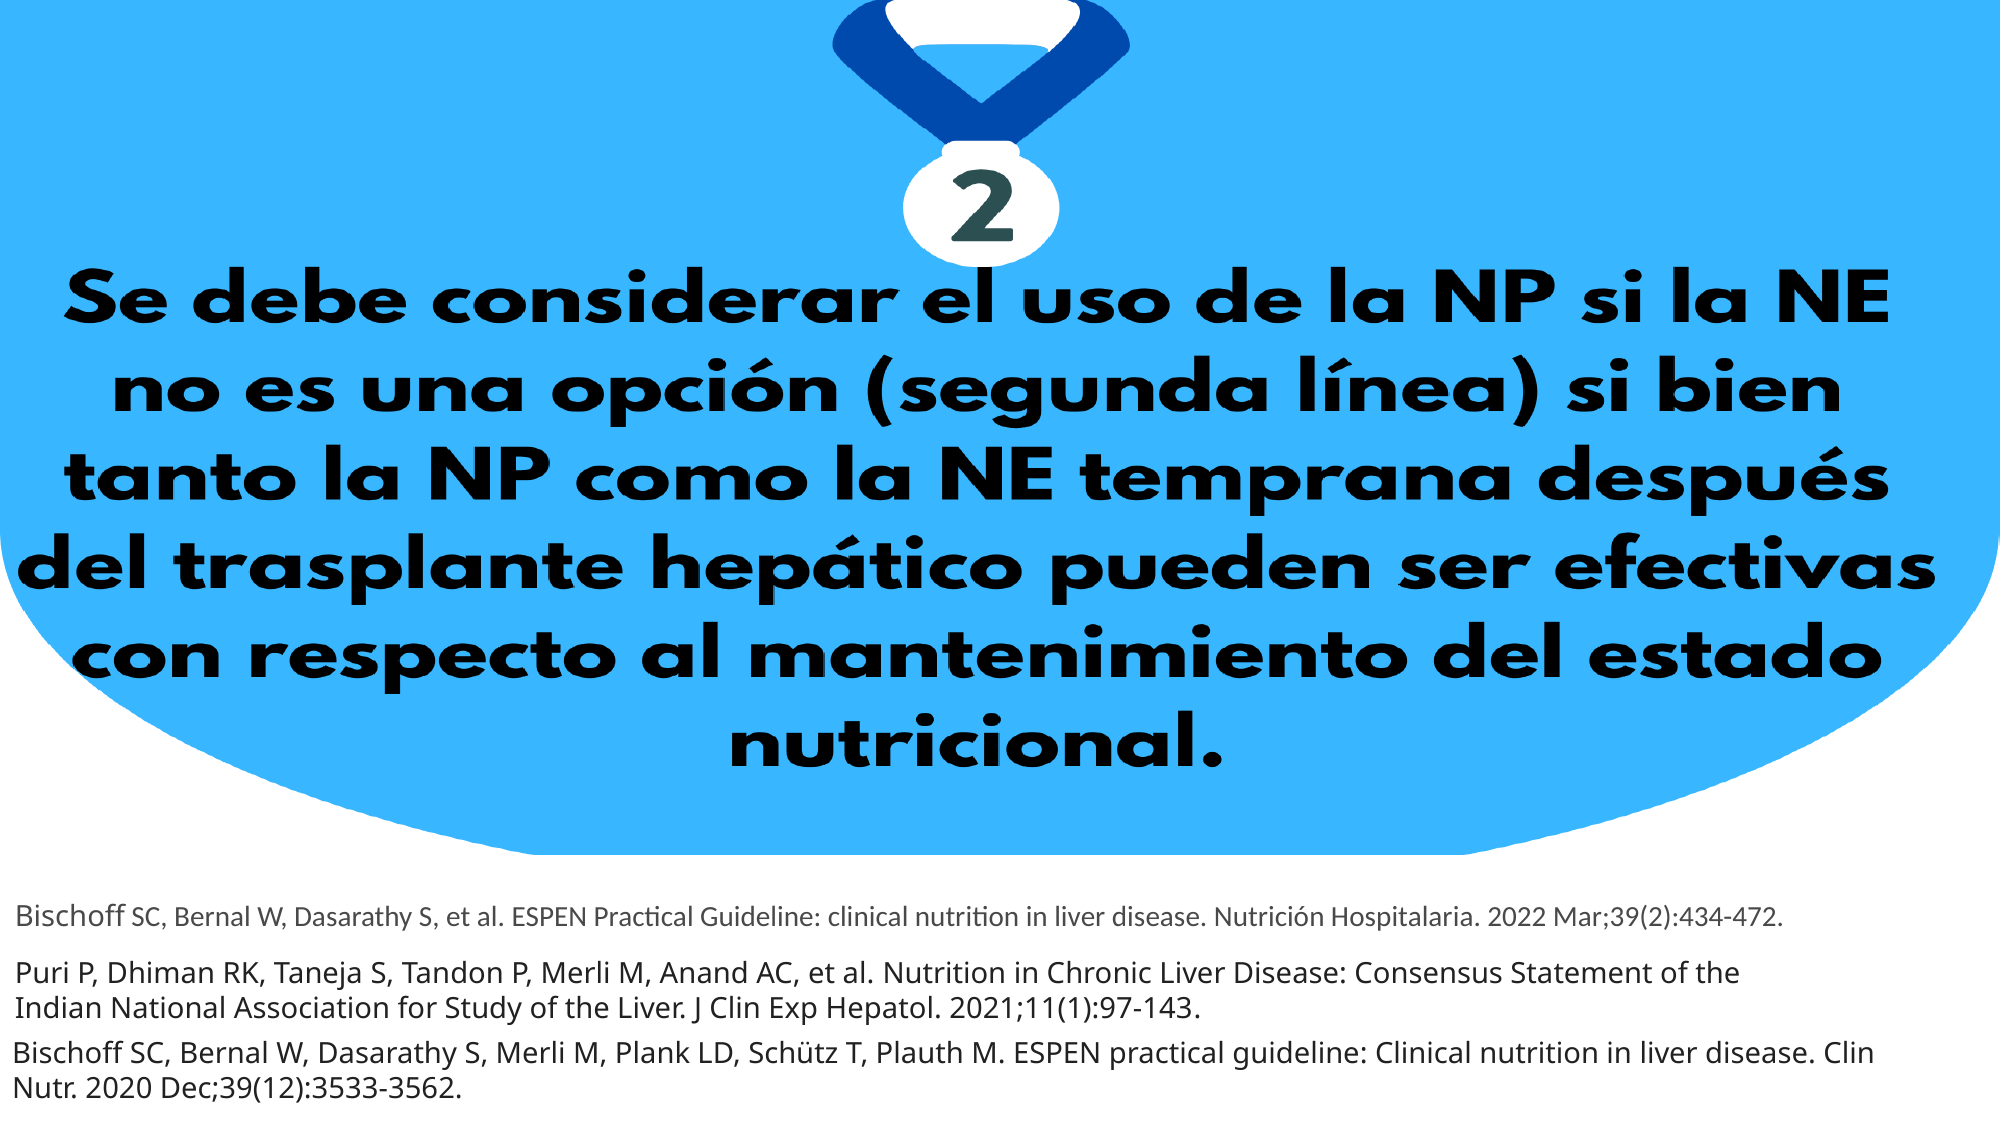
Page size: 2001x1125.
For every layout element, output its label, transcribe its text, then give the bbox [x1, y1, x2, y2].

text_box Puri P, Dhiman RK, Taneja S, Tandon P, Merli M, Anand AC, et al. Nutrition in Chronic Liver Disease: Consensus Statement of the Indian National Association for Study of the Liver. J Clin Exp Hepatol. 2021;11(1):97-143. [0, 946, 1771, 1026]
text_box Bischoff SC, Bernal W, Dasarathy S, et al. ESPEN Practical Guideline: clinical nutrition in liver disease. Nutrición Hospitalaria. 2022 Mar;39(2):434-472. [0, 890, 1967, 940]
text_box Bischoff SC, Bernal W, Dasarathy S, Merli M, Plank LD, Schütz T, Plauth M. ESPEN practical guideline: Clinical nutrition in liver disease. Clin Nutr. 2020 Dec;39(12):3533-3562. [0, 1026, 1959, 1112]
picture [0, 0, 2000, 855]
